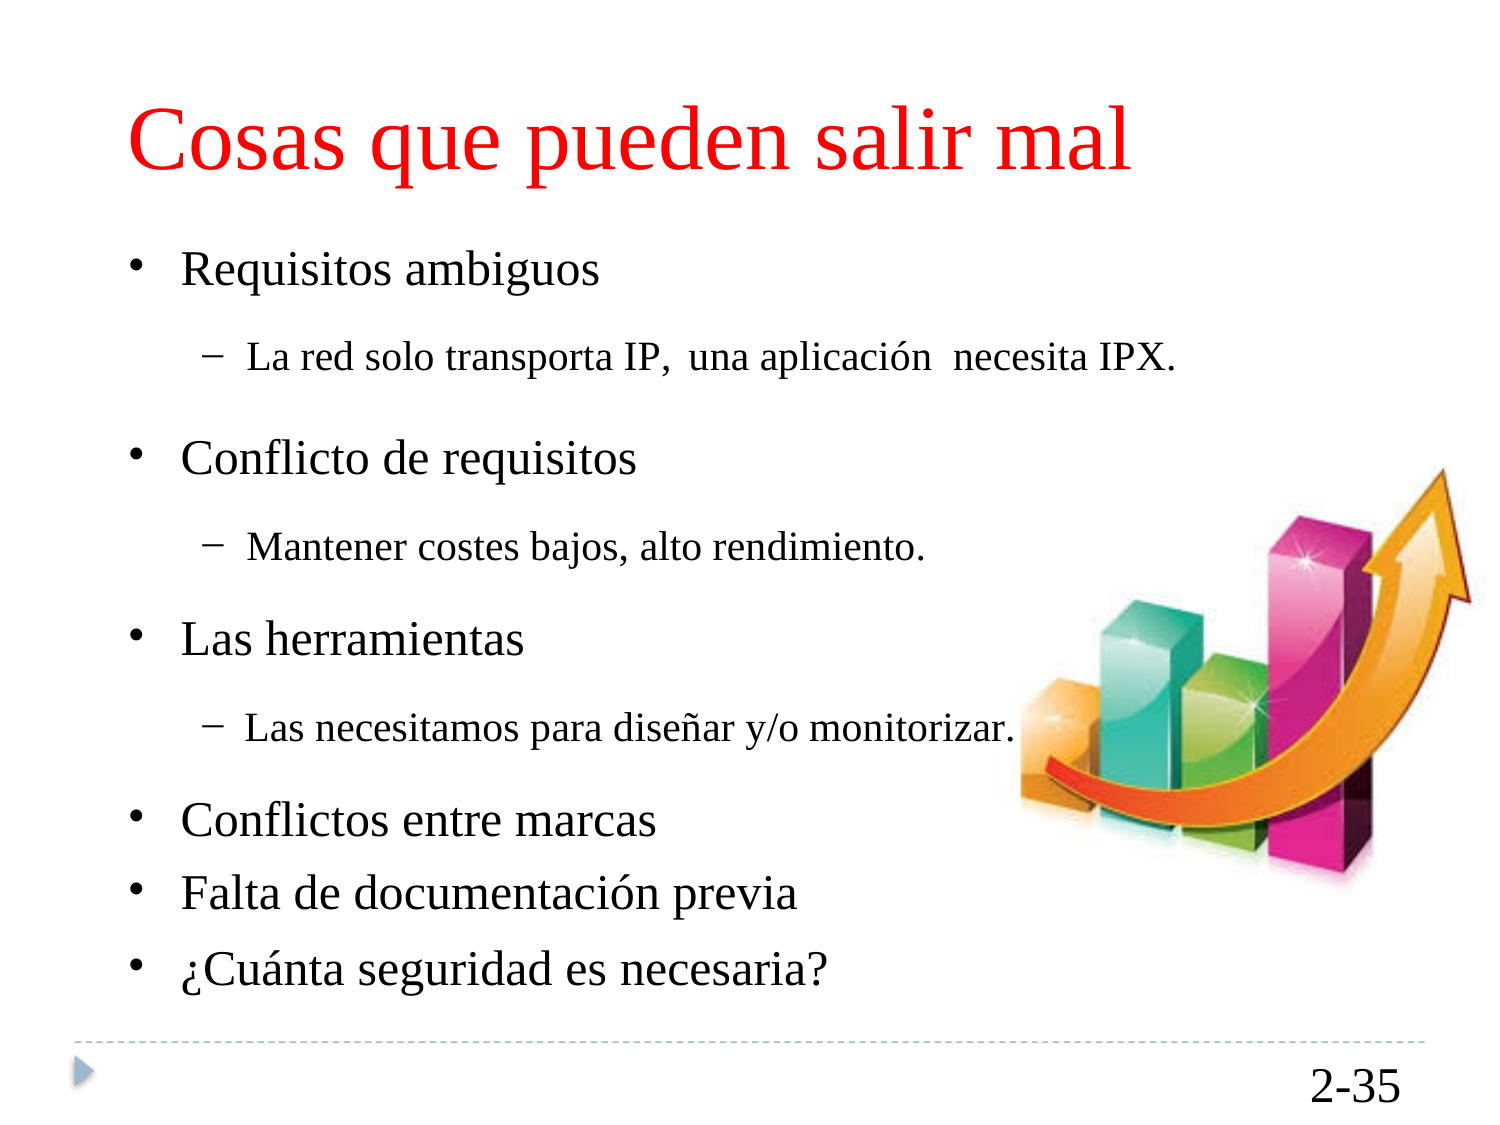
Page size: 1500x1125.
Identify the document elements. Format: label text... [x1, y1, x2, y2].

text_box – [200, 502, 243, 565]
text_box Mantener costes bajos, alto rendimiento. [244, 506, 962, 570]
text_box Las necesitamos para diseñar y/o monitorizar. [242, 687, 962, 751]
picture [968, 413, 1485, 898]
text_box 2-35 [1307, 1058, 1412, 1114]
text_box Requisitos ambiguos [178, 224, 752, 296]
text_box – [200, 683, 243, 746]
text_box Conflicto de requisitos [178, 414, 802, 485]
text_box • • • [125, 772, 163, 1037]
text_box • [125, 409, 163, 481]
text_box • [125, 220, 163, 292]
text_box • [125, 591, 163, 663]
text_box Conflictos entre marcas Falta de documentación previa ¿Cuánta seguridad es necesaria? [178, 776, 1056, 1041]
text_box – [200, 313, 243, 376]
text_box La red solo transporta IP, una aplicación necesita IPX. [244, 317, 1195, 450]
text_box Las herramientas [178, 595, 651, 667]
text_box Cosas que pueden salir mal [125, 91, 1148, 188]
